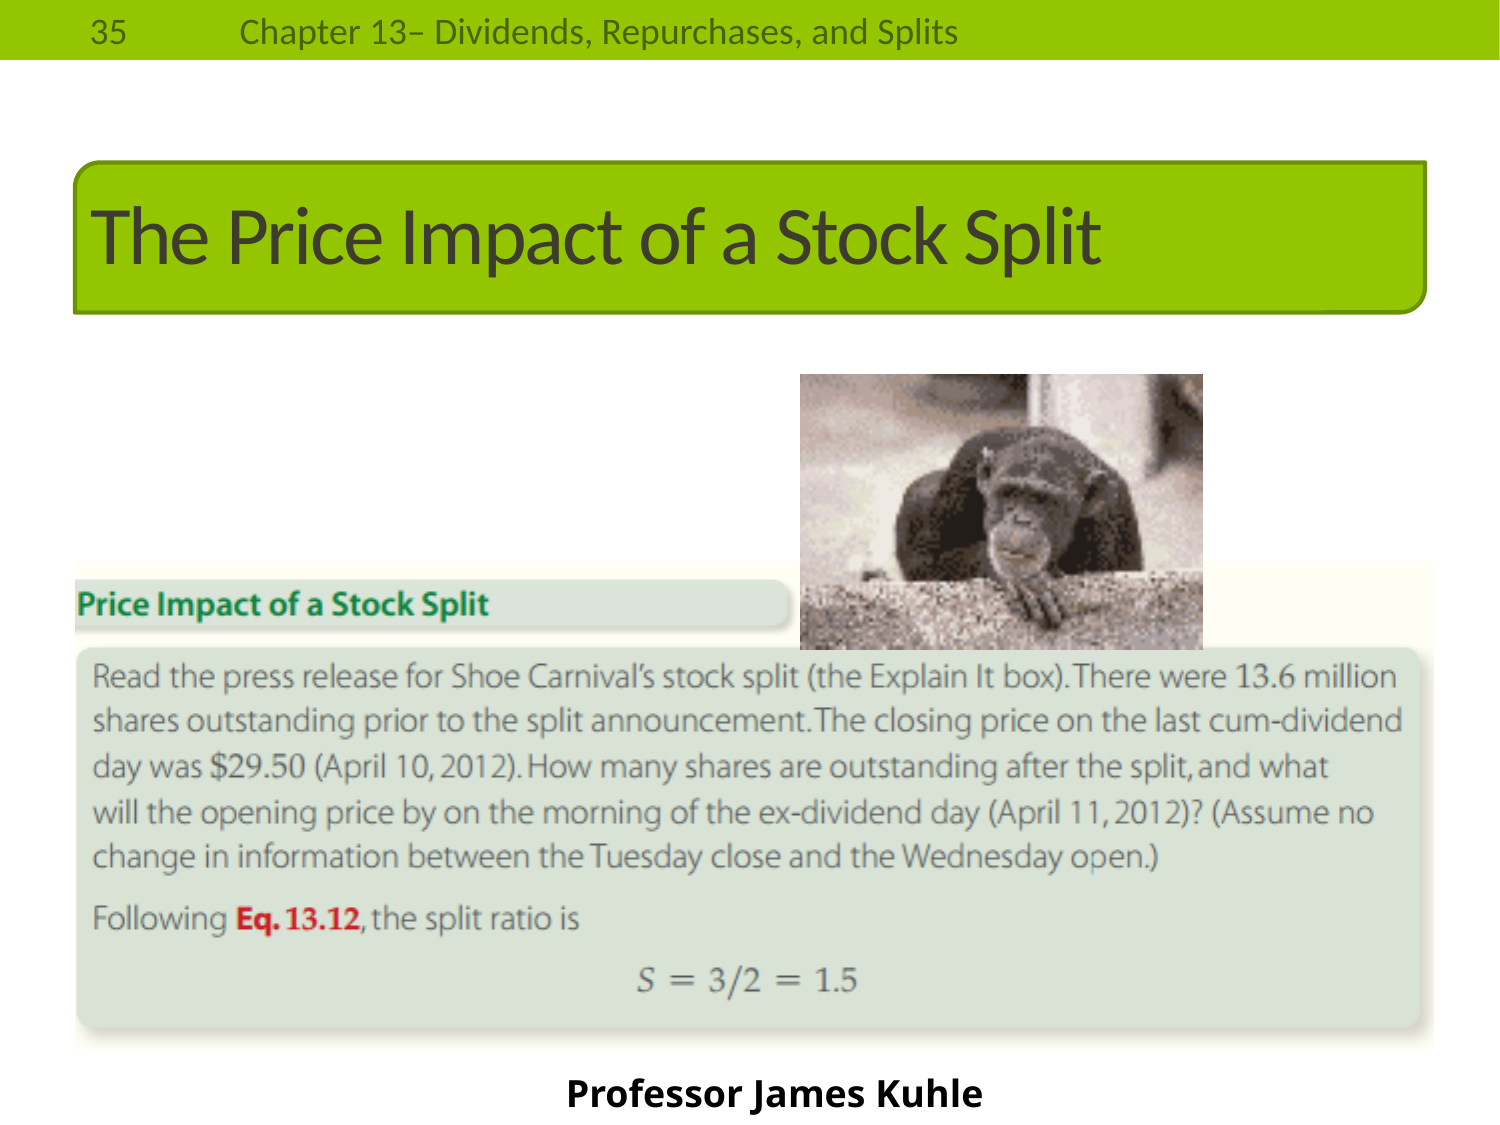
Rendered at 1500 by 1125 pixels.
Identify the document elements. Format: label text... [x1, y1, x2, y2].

picture [799, 374, 1203, 651]
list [74, 562, 1434, 1051]
title The Price Impact of a Stock Split [75, 149, 1425, 313]
